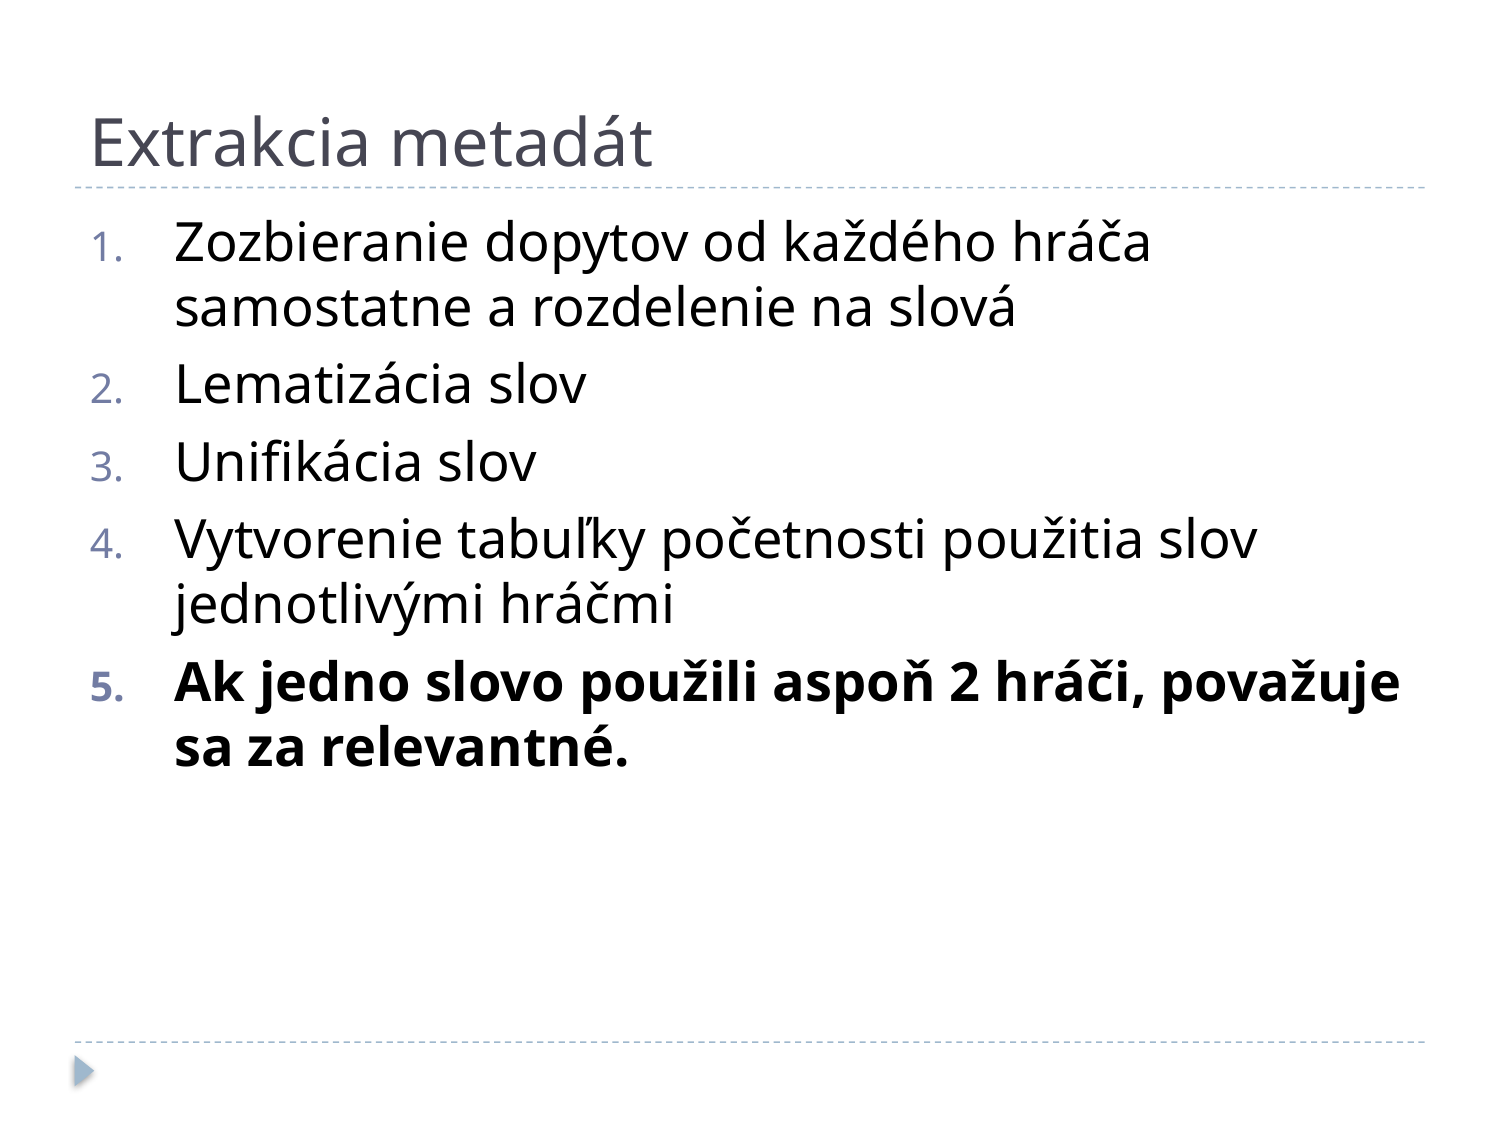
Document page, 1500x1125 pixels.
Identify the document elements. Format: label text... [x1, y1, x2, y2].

title Extrakcia metadát [75, 24, 1425, 188]
list Zozbieranie dopytov od každého hráča samostatne a rozdelenie na slová Lematizácia slov Unifikácia slov Vytvorenie tabuľky početnosti použitia slov jednotlivými hráčmi Ak jedno slovo použili aspoň 2 hráči, považuje sa za relevantné. [75, 200, 1425, 1010]
